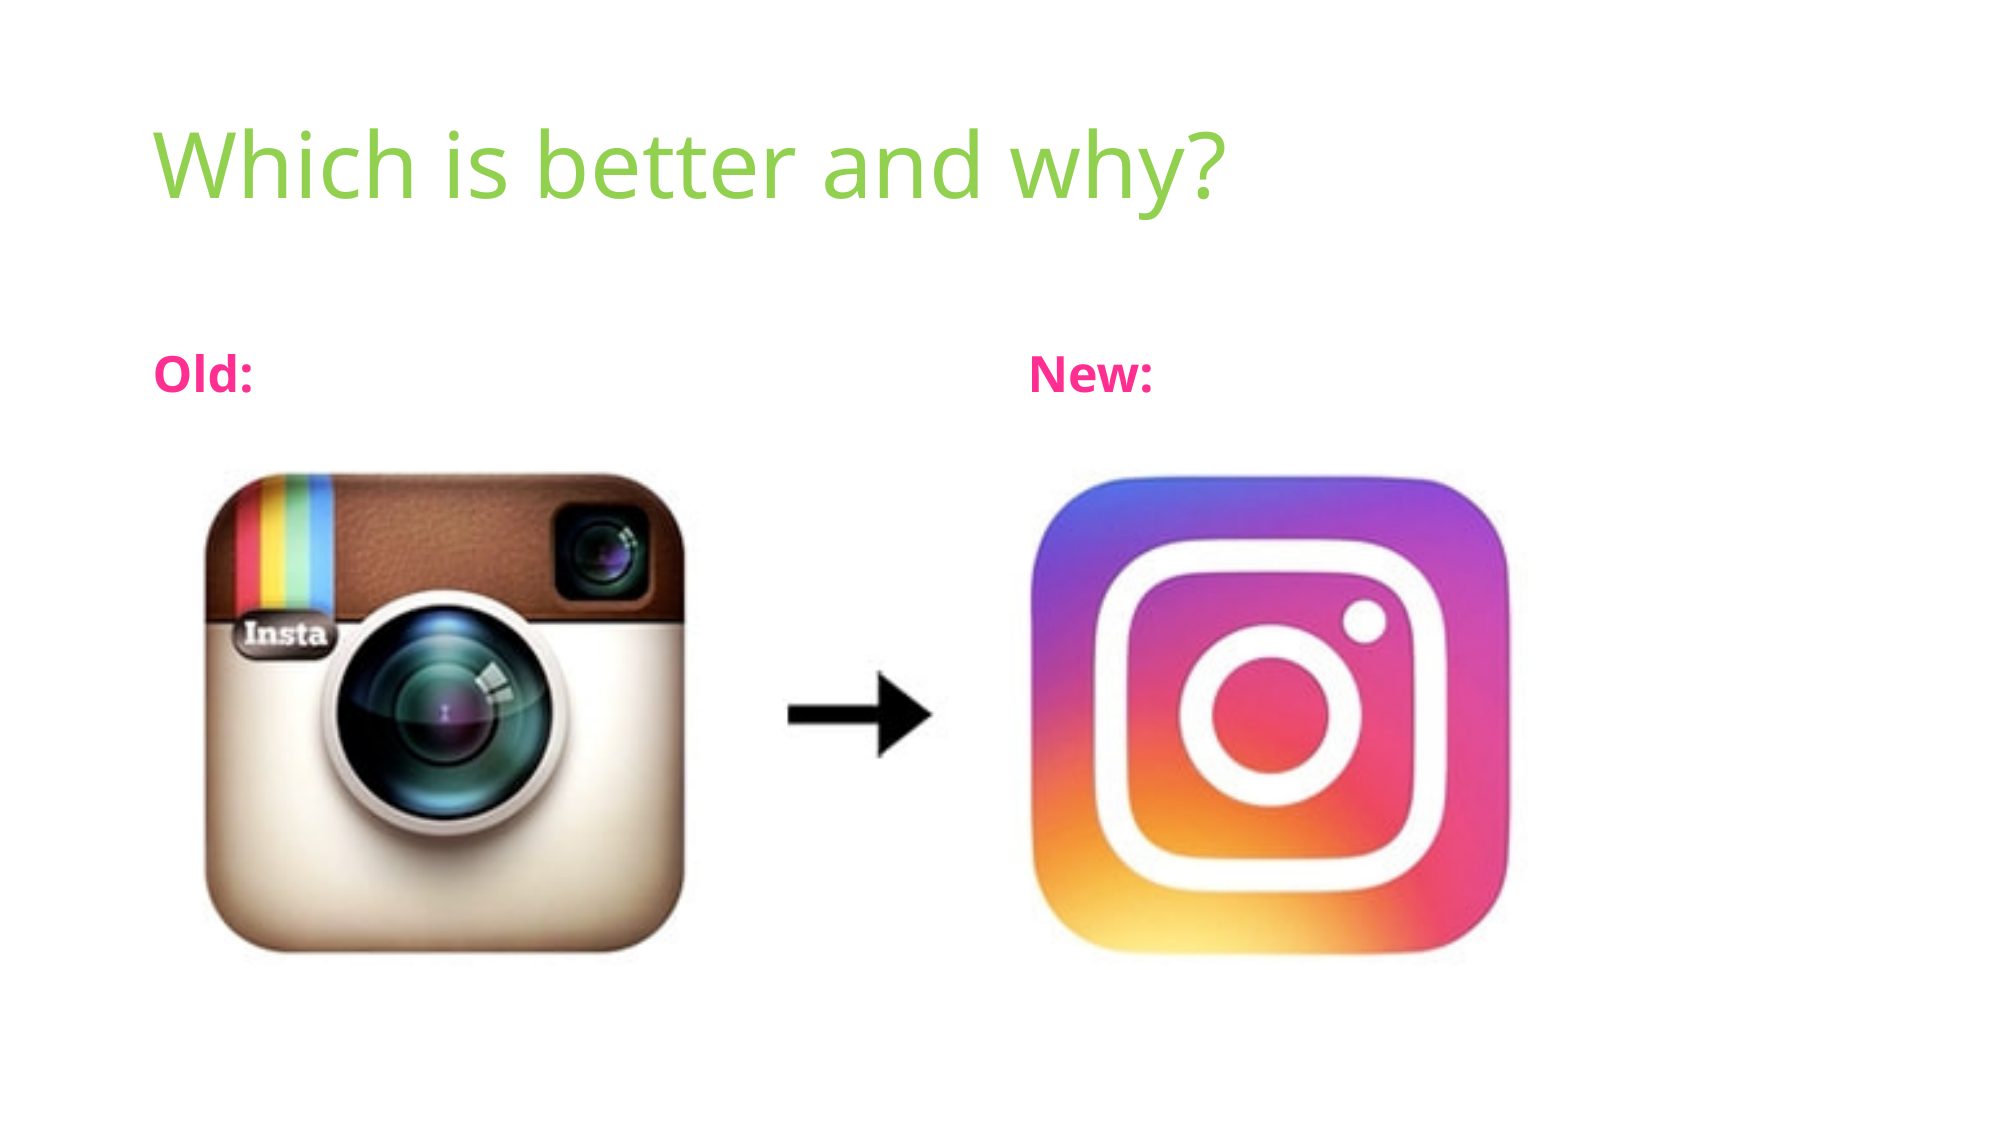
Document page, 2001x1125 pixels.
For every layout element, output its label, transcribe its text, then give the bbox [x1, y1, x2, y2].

list Old: [137, 275, 984, 411]
list New: [1012, 275, 1863, 411]
picture [94, 435, 1620, 1033]
title Which is better and why? [137, 59, 1863, 278]
